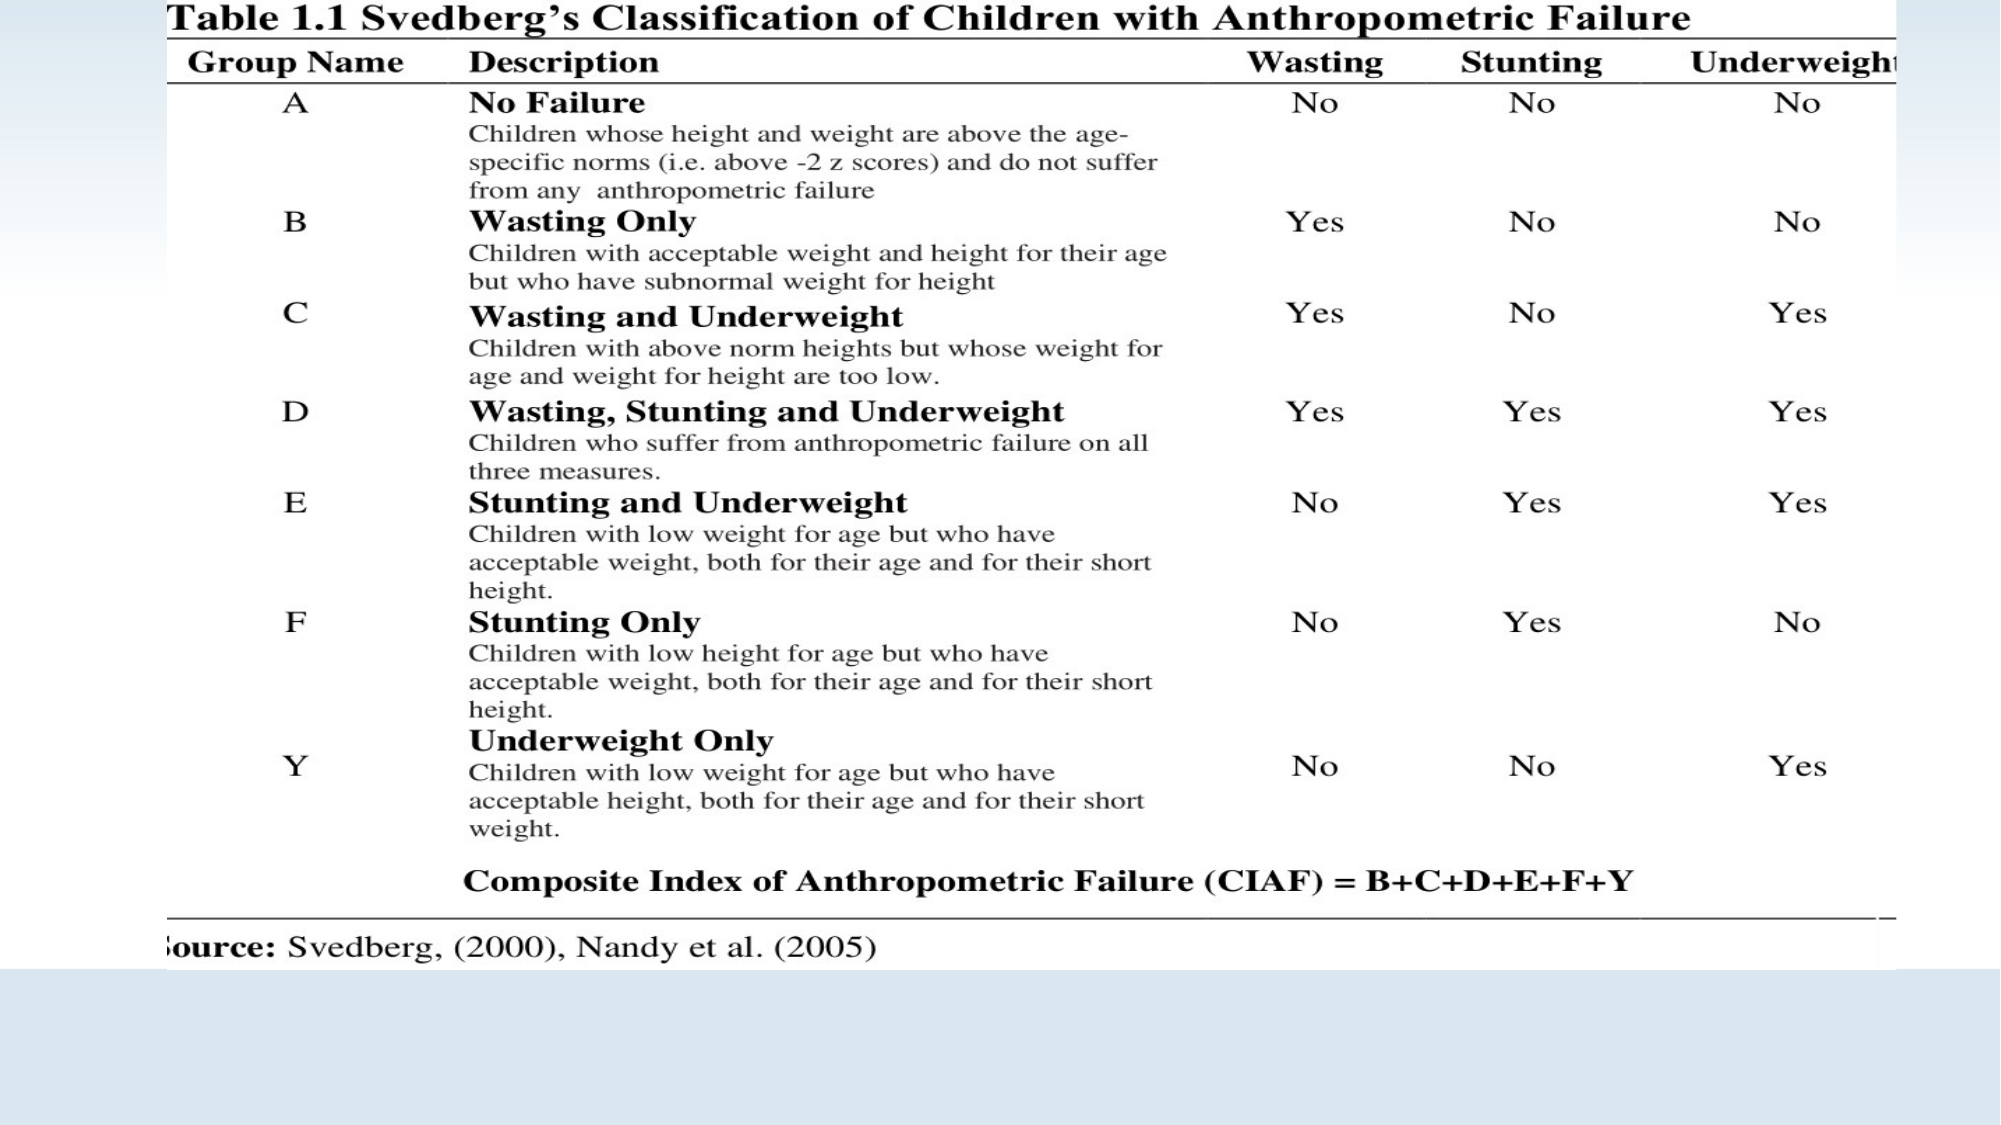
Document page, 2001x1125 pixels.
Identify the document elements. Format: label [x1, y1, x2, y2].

picture [167, 0, 1897, 970]
